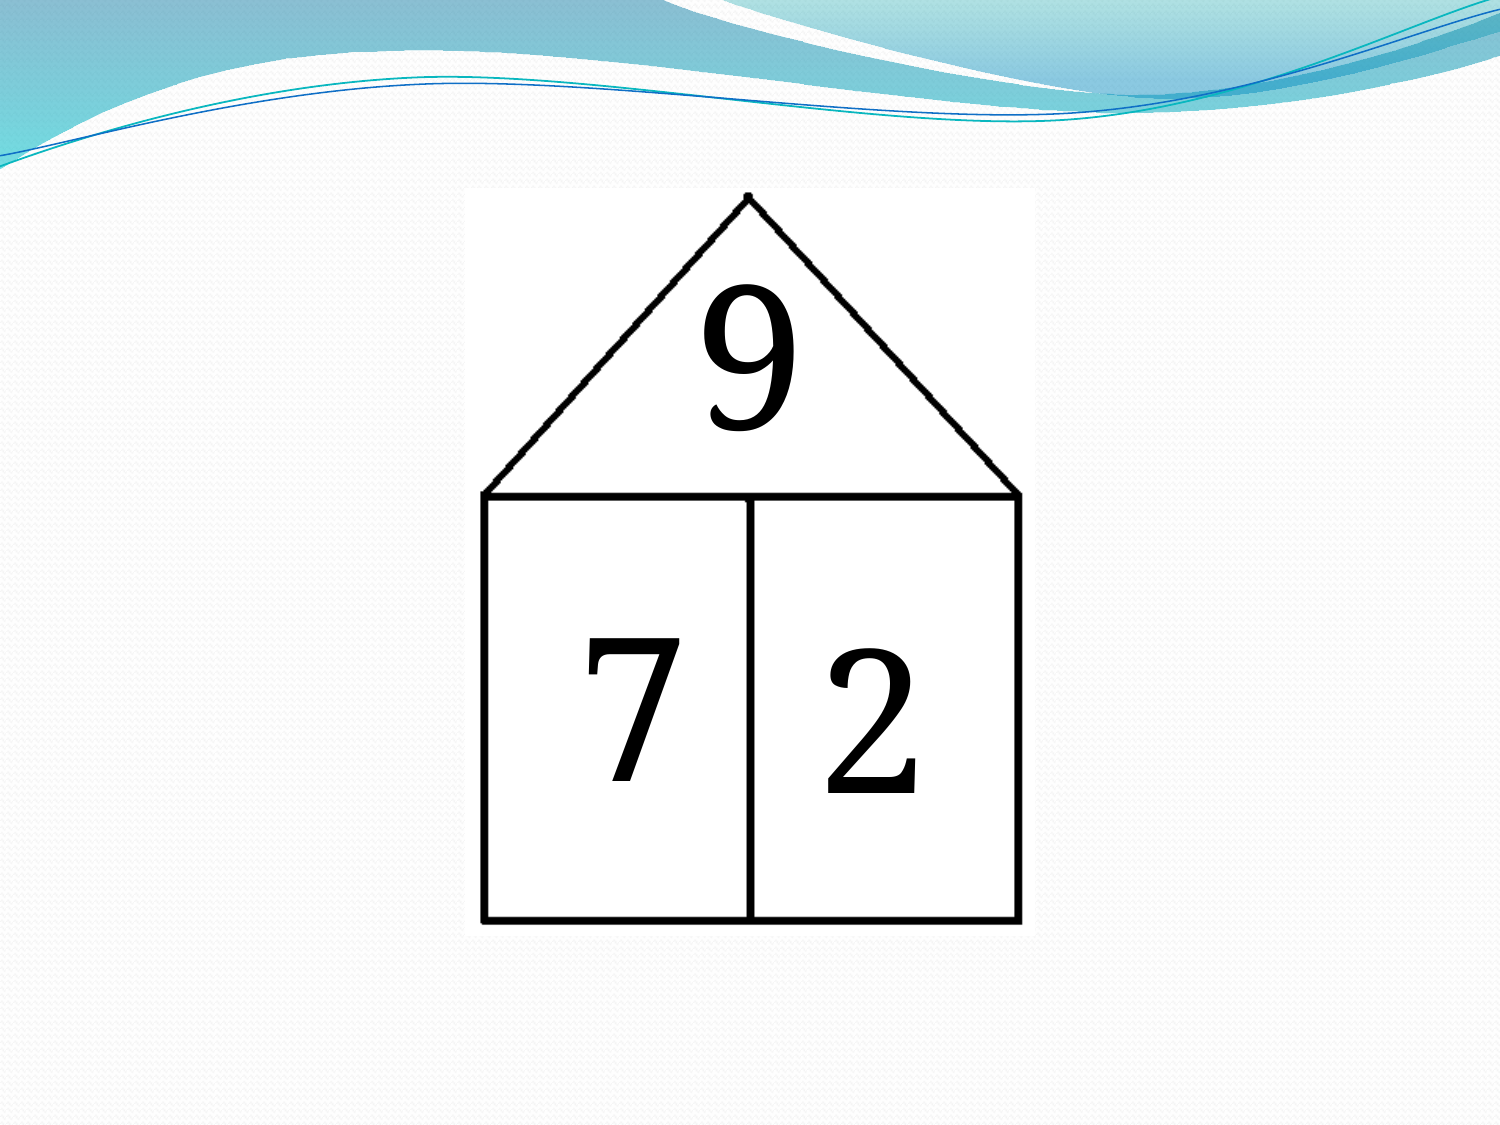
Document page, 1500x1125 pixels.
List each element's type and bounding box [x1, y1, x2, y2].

picture [465, 188, 1035, 937]
